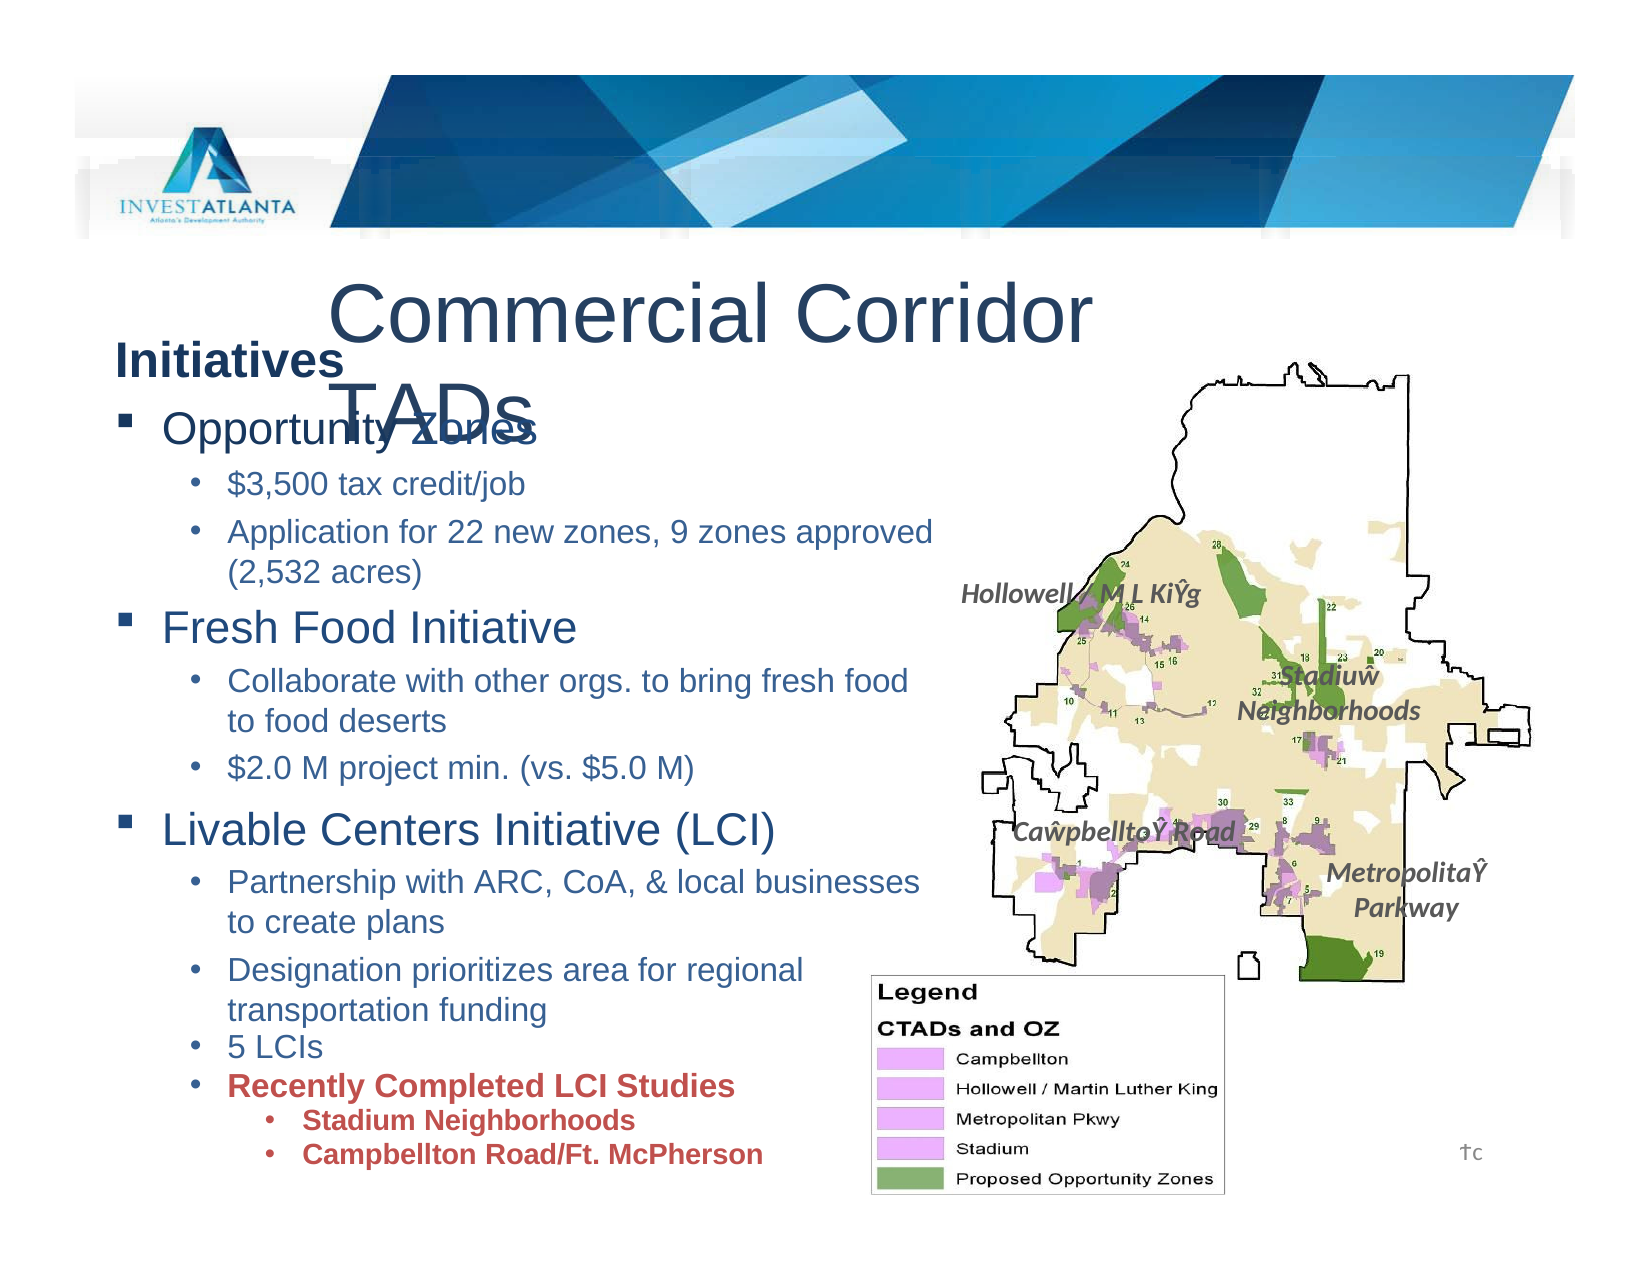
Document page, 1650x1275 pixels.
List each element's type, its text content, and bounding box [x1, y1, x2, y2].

text_box Initiatives Opportunity Zones $3,500 tax credit/job Application for 22 new zones, 9 zones approved (2,532 acres) [112, 327, 939, 590]
text_box [968, 350, 1575, 999]
text_box Livable Centers Initiative (LCI) [112, 799, 779, 855]
text_box Hollowell / M L KiŶg [958, 574, 1208, 610]
text_box Stadium Neighborhoods Campbellton Road/Ft. McPherson [262, 1102, 770, 1171]
text_box Ϯϲ [1457, 1135, 1487, 1166]
text_box Partnership with ARC, CoA, & local businesses to create plans Designation prioritizes area for regional transportation funding 5 LCIs Recently Completed LCI Studies [187, 860, 924, 1105]
text_box CaŵpbelltoŶ Road [1010, 811, 1238, 847]
title Commercial Corridor TADs [325, 259, 1325, 473]
text_box Collaborate with other orgs. to bring fresh food to food deserts $2.0 M project min. (vs. $5.0 M) [187, 658, 916, 787]
text_box Stadiuŵ Neighborhoods [1235, 656, 1425, 727]
text_box [869, 974, 1226, 1200]
text_box MetropolitaŶ Parkway [1323, 852, 1489, 923]
text_box Fresh Food Initiative [112, 597, 581, 653]
text_box [74, 75, 1575, 239]
